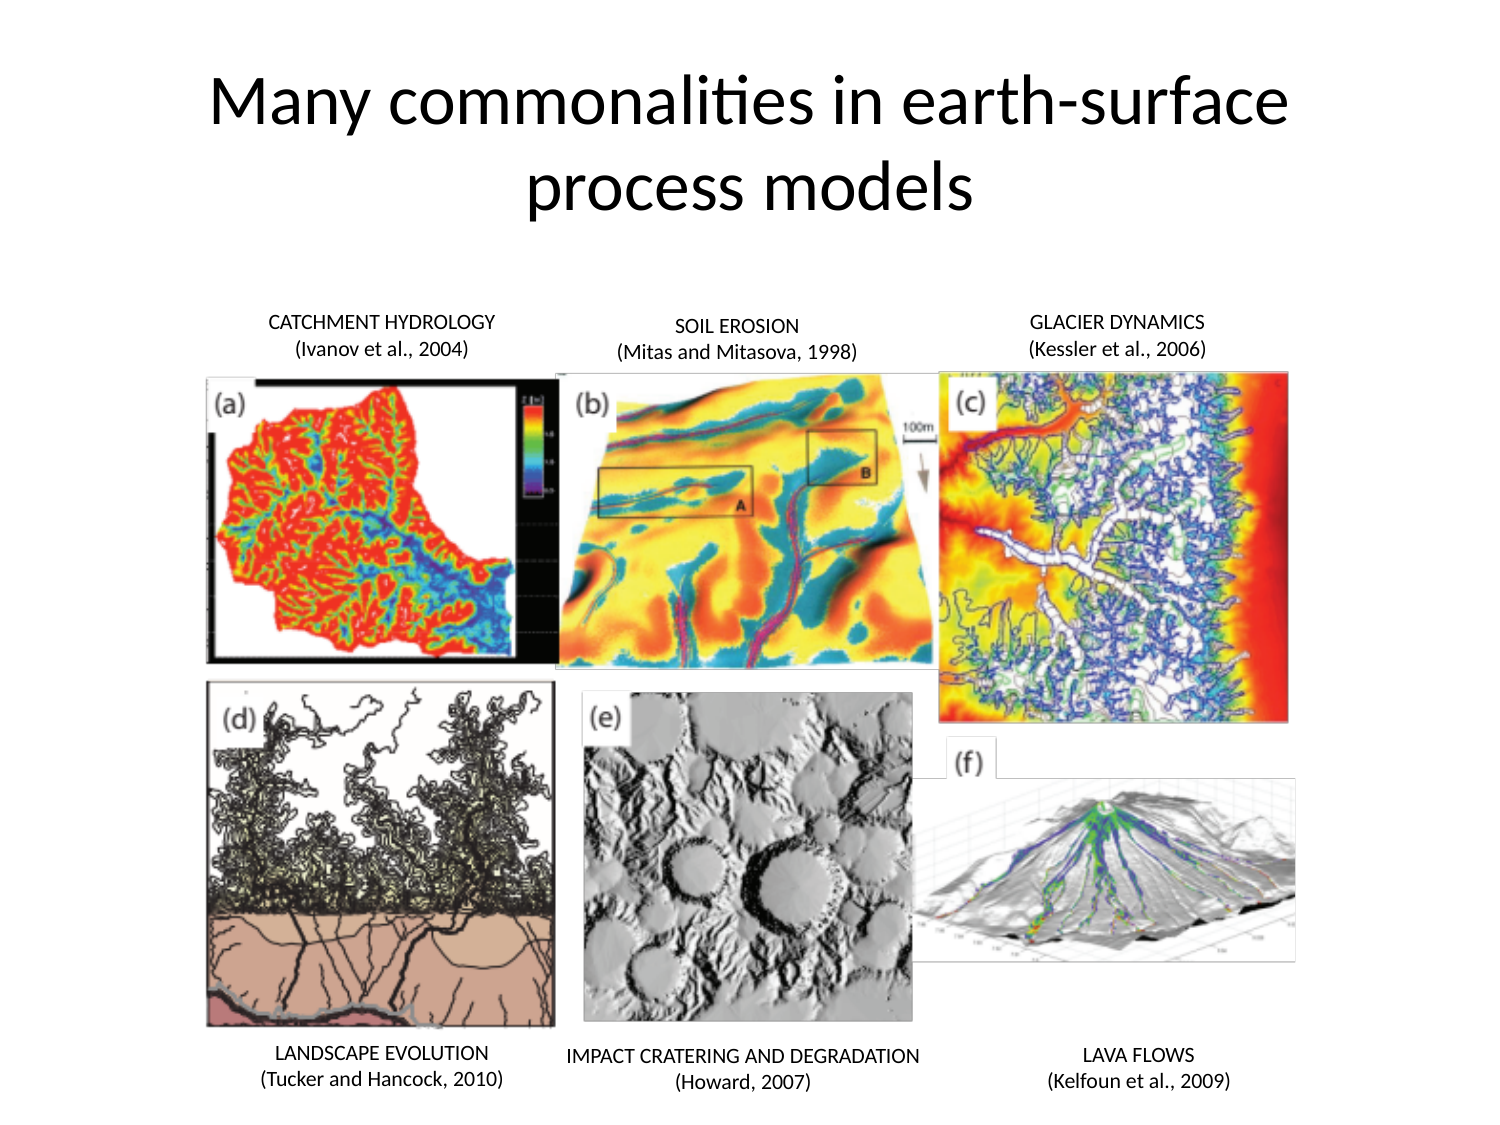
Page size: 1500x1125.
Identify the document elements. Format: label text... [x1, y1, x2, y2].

picture [201, 370, 1296, 1032]
text_box SOIL EROSION (Mitas and Mitasova, 1998) [601, 303, 873, 368]
text_box LAVA FLOWS (Kelfoun et al., 2009) [1032, 1040, 1246, 1101]
text_box LANDSCAPE EVOLUTION (Tucker and Hancock, 2010) [245, 1040, 519, 1099]
text_box GLACIER DYNAMICS (Kessler et al., 2006) [1013, 300, 1222, 368]
text_box CATCHMENT HYDROLOGY (Ivanov et al., 2004) [253, 300, 511, 368]
text_box IMPACT CRATERING AND DEGRADATION (Howard, 2007) [551, 1040, 936, 1102]
title Many commonalities in earth-surface process models [75, 45, 1425, 233]
